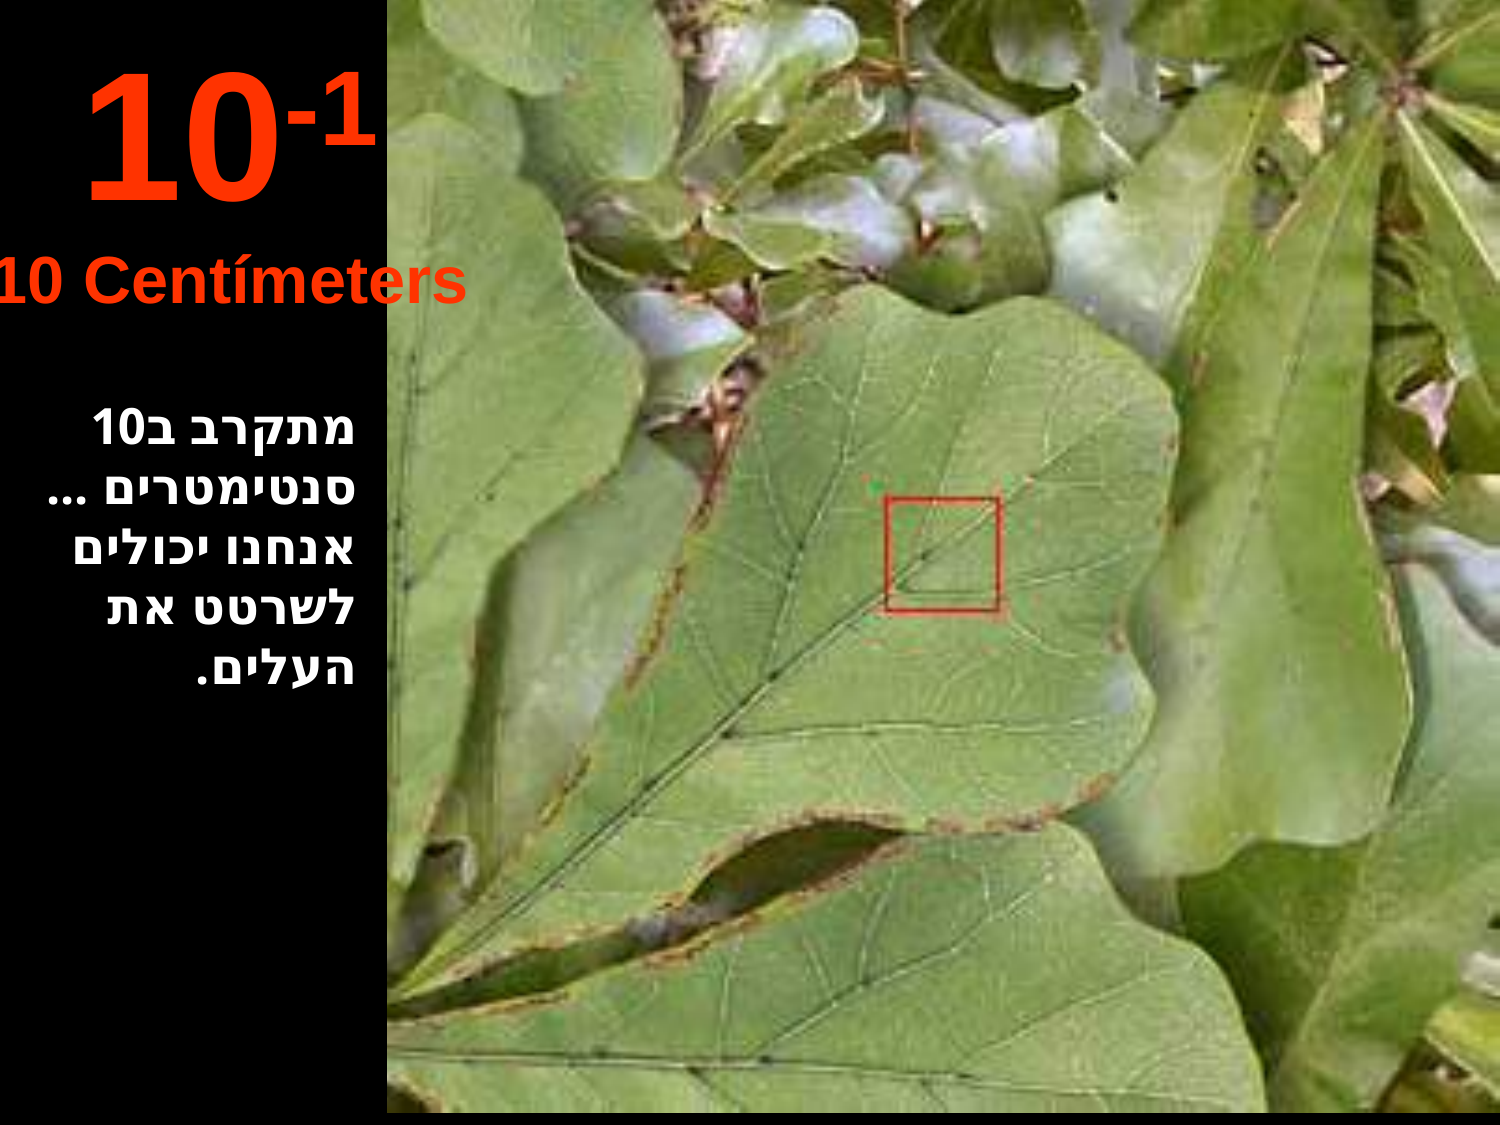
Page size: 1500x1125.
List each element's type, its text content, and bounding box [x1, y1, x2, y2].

picture [387, 0, 1500, 1113]
text_box מתקרב ב10 סנטימטרים ... אנחנו יכולים לשרטט את העלים. [0, 387, 372, 703]
text_box 10-1 10 Centímeters [0, 9, 382, 325]
